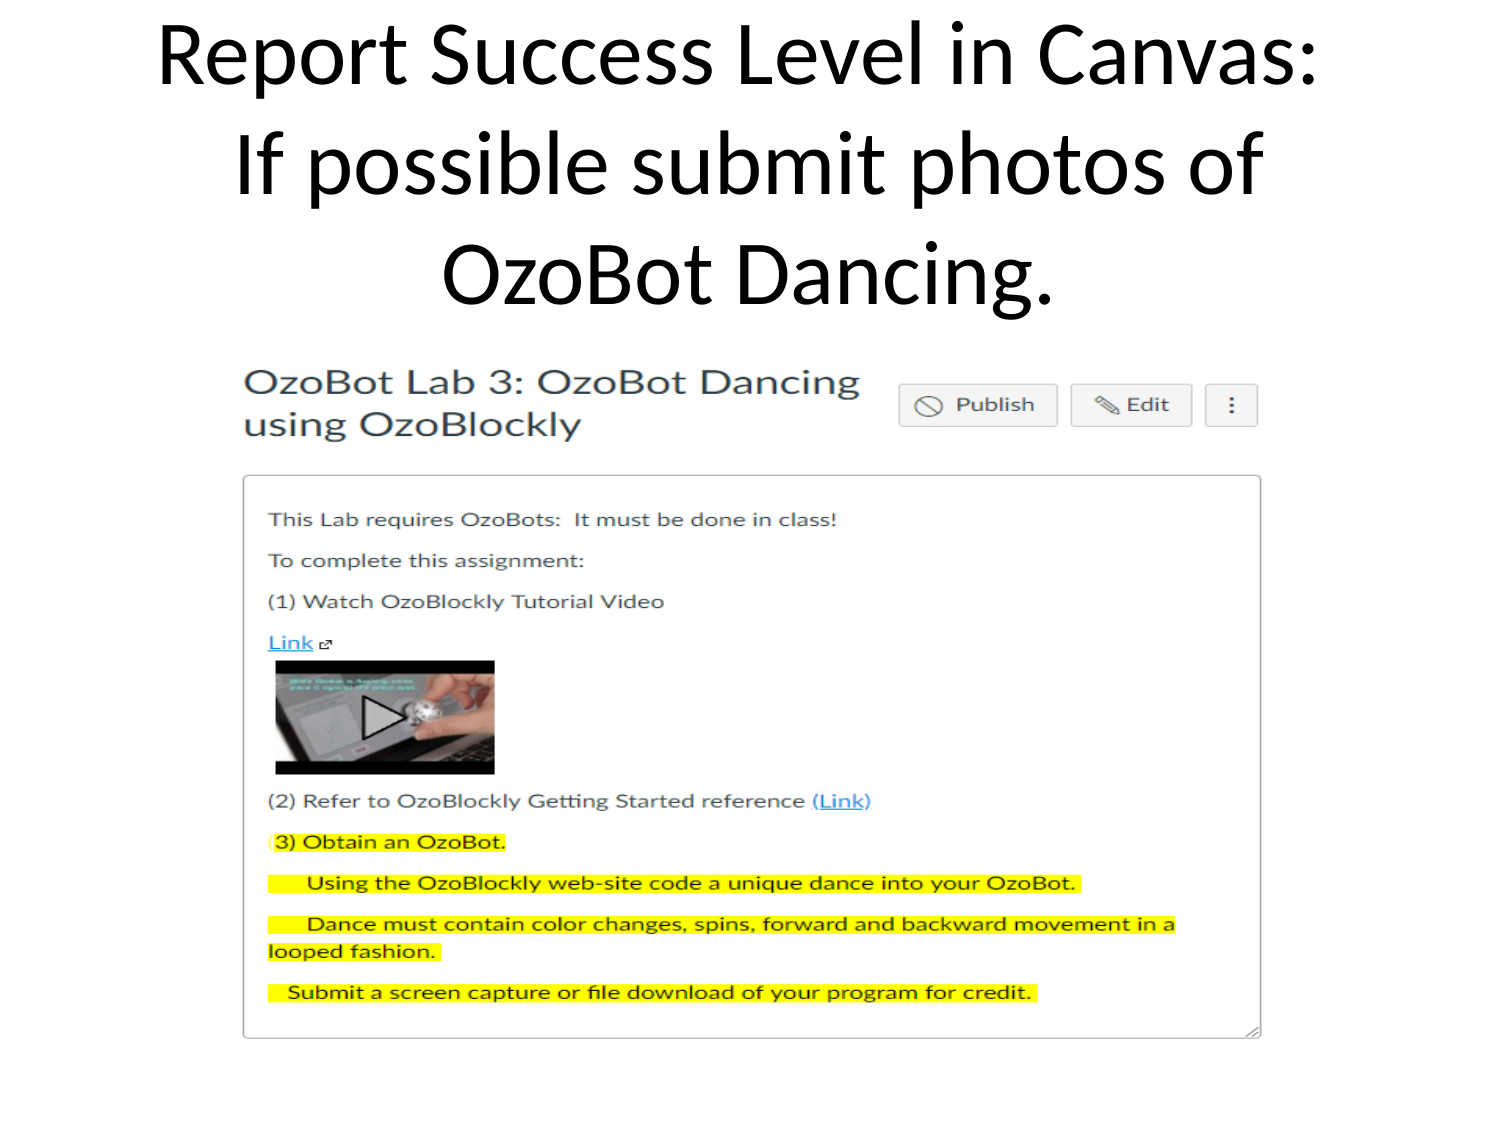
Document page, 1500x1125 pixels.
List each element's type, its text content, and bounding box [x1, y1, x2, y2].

picture [218, 337, 1282, 1056]
title Report Success Level in Canvas: If possible submit photos of OzoBot Dancing. [112, 37, 1388, 279]
